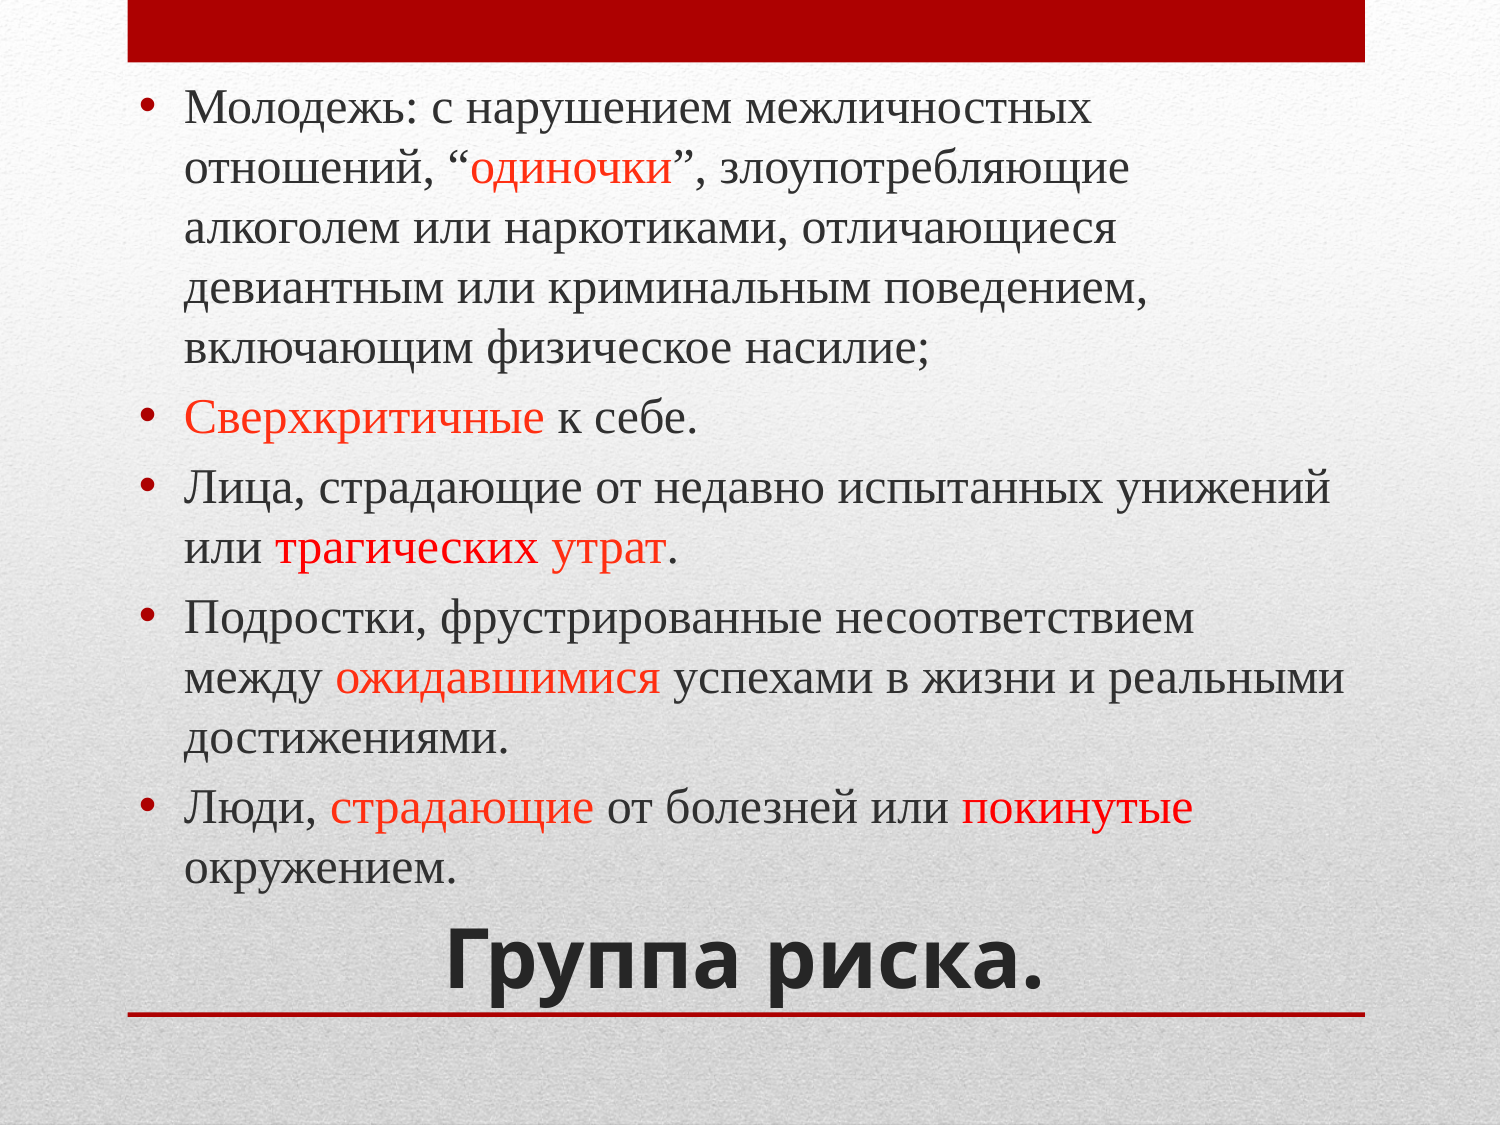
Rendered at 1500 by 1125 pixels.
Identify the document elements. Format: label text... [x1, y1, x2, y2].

title Группа риска. [125, 881, 1365, 1013]
list Молодежь: с нарушением межличностных отношений, “одиночки”, злоупотребляющие алкоголем или наркотиками, отличающиеся девиантным или криминальным поведением, включающим физическое насилие; Сверхкритичные к себе. Лица, страдающие от недавно испытанных унижений или трагических утрат. Подростки, фрустрированные несоответствием между ожидавшимися успехами в жизни и реальными достижениями. Люди, страдающие от болезней или покинутые окружением. [123, 66, 1362, 906]
